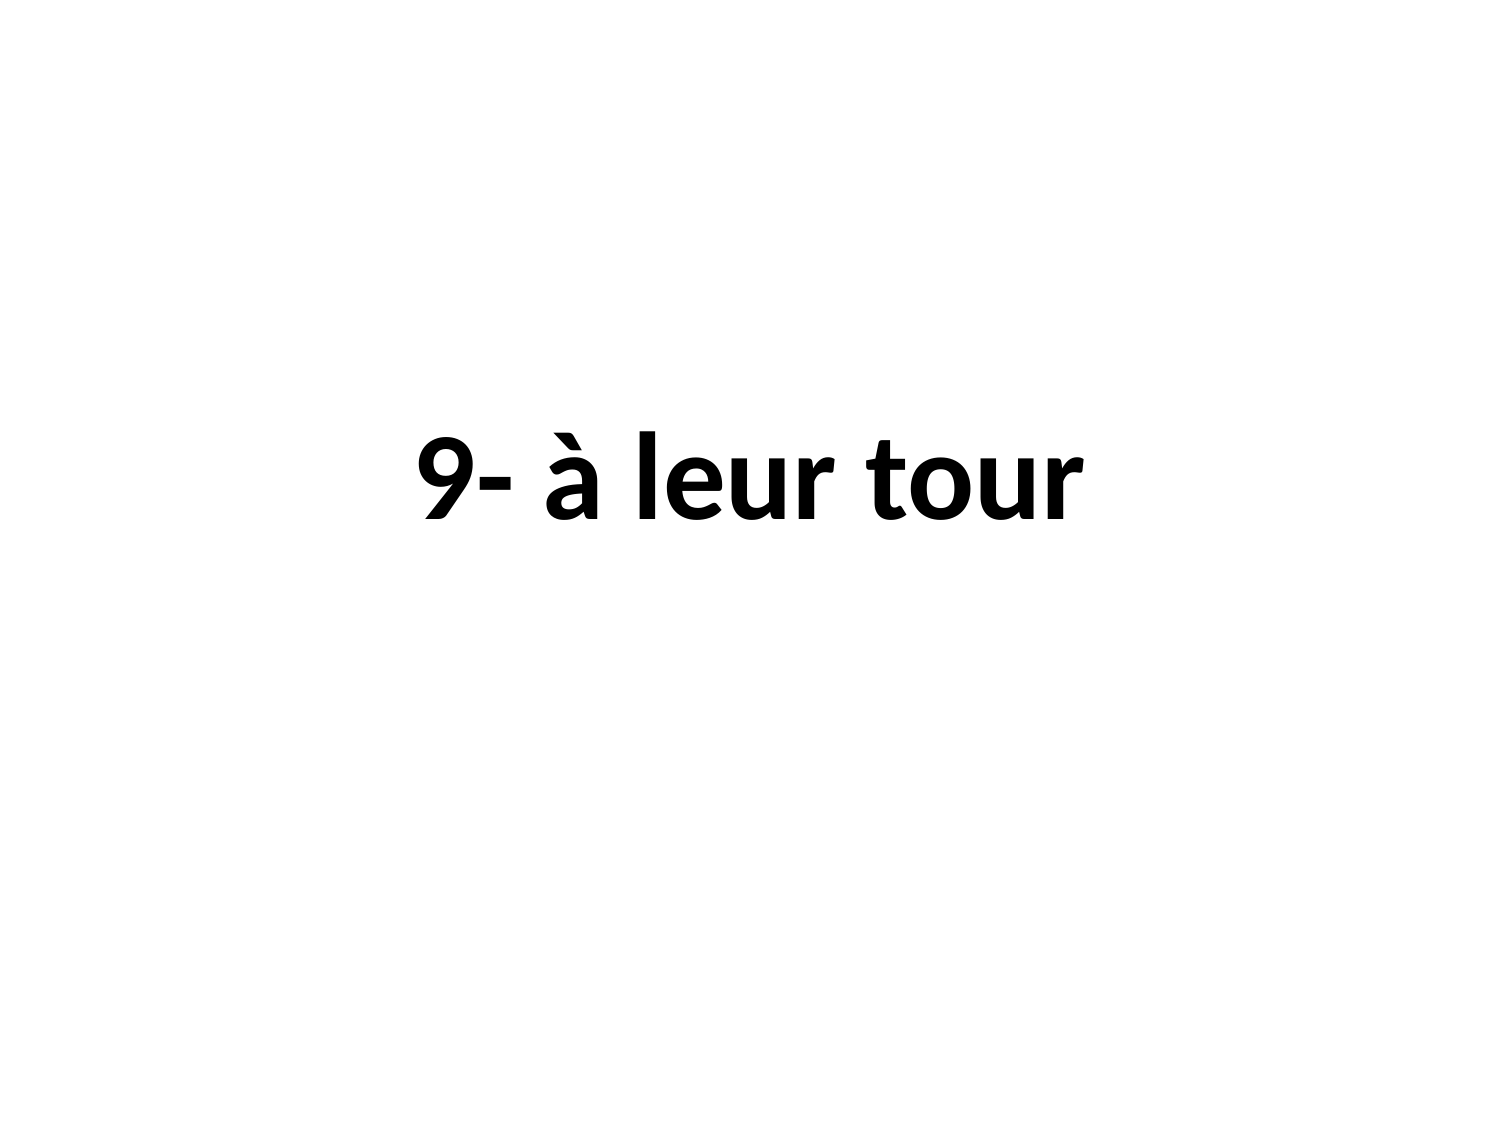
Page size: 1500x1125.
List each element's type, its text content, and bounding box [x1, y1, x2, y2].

title 9- à leur tour [112, 349, 1388, 591]
